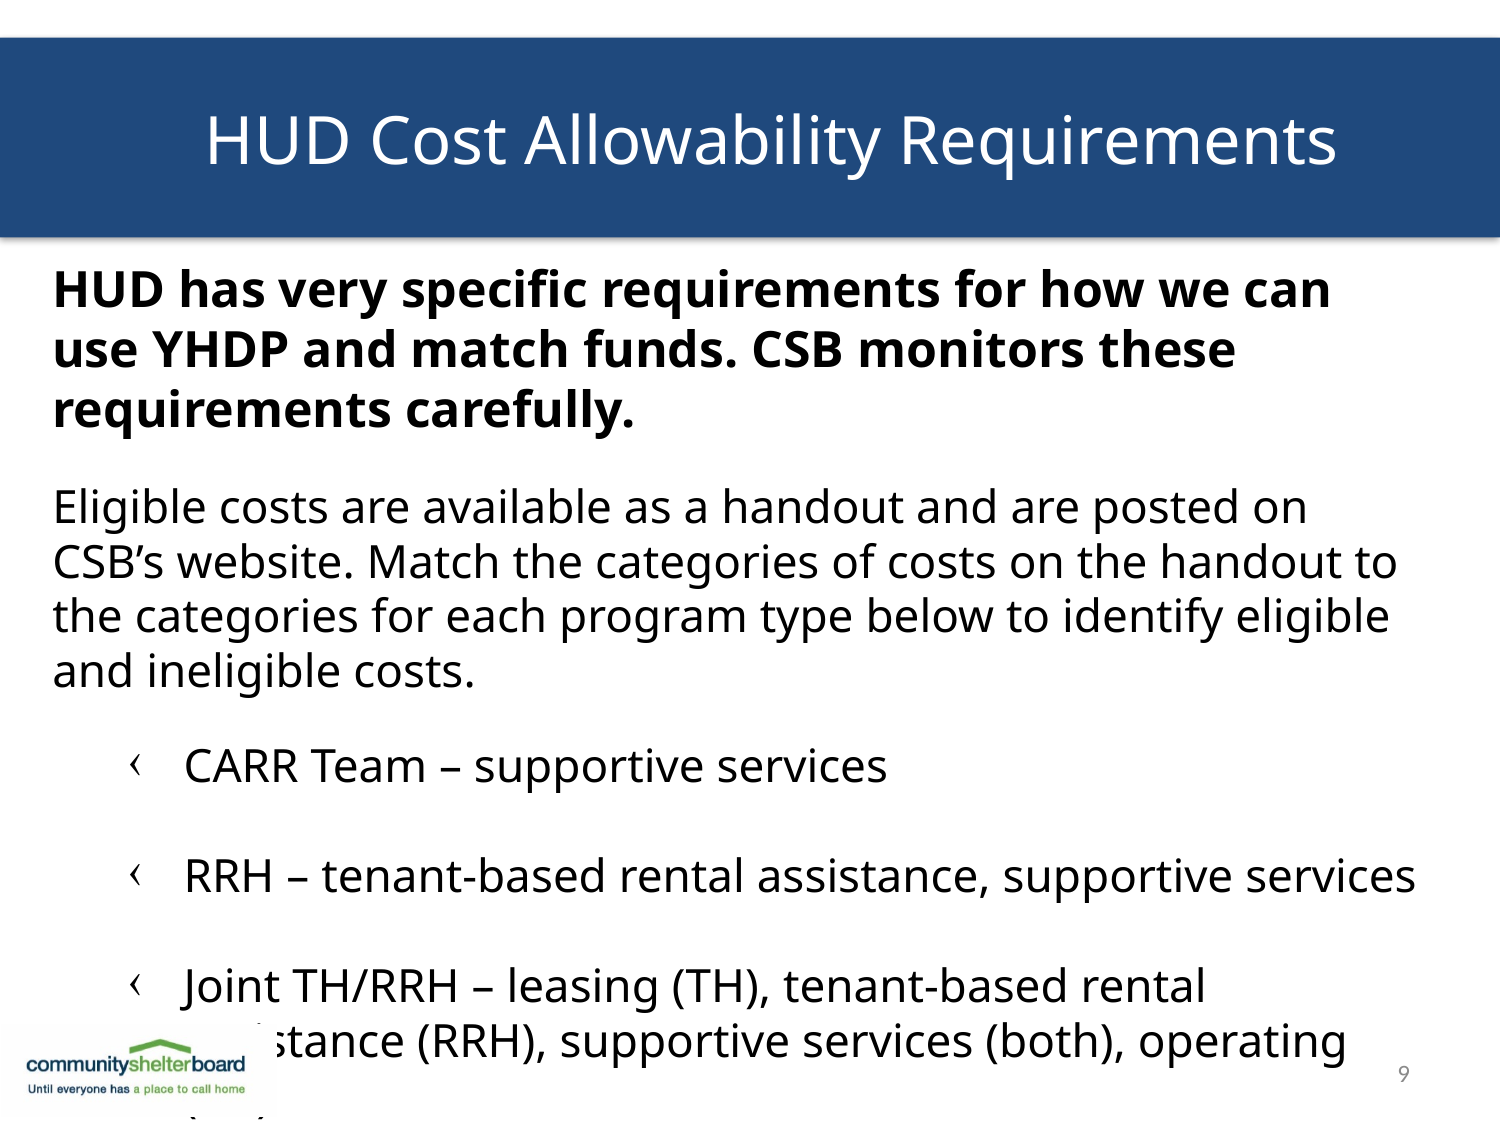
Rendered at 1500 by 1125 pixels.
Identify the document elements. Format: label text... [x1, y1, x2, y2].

text_box HUD Cost Allowability Requirements [0, 34, 1500, 241]
text_box HUD has very specific requirements for how we can use YHDP and match funds. CSB monitors these requirements carefully. Eligible costs are available as a handout and are posted on CSB’s website. Match the categories of costs on the handout to the categories for each program type below to identify eligible and ineligible costs. CARR Team – supportive services RRH – tenant-based rental assistance, supportive services Joint TH/RRH – leasing (TH), tenant-based rental assistance (RRH), supportive services (both), operating (TH) [37, 249, 1438, 1125]
slide_number 9 [1074, 1042, 1425, 1103]
picture [1, 1024, 277, 1117]
